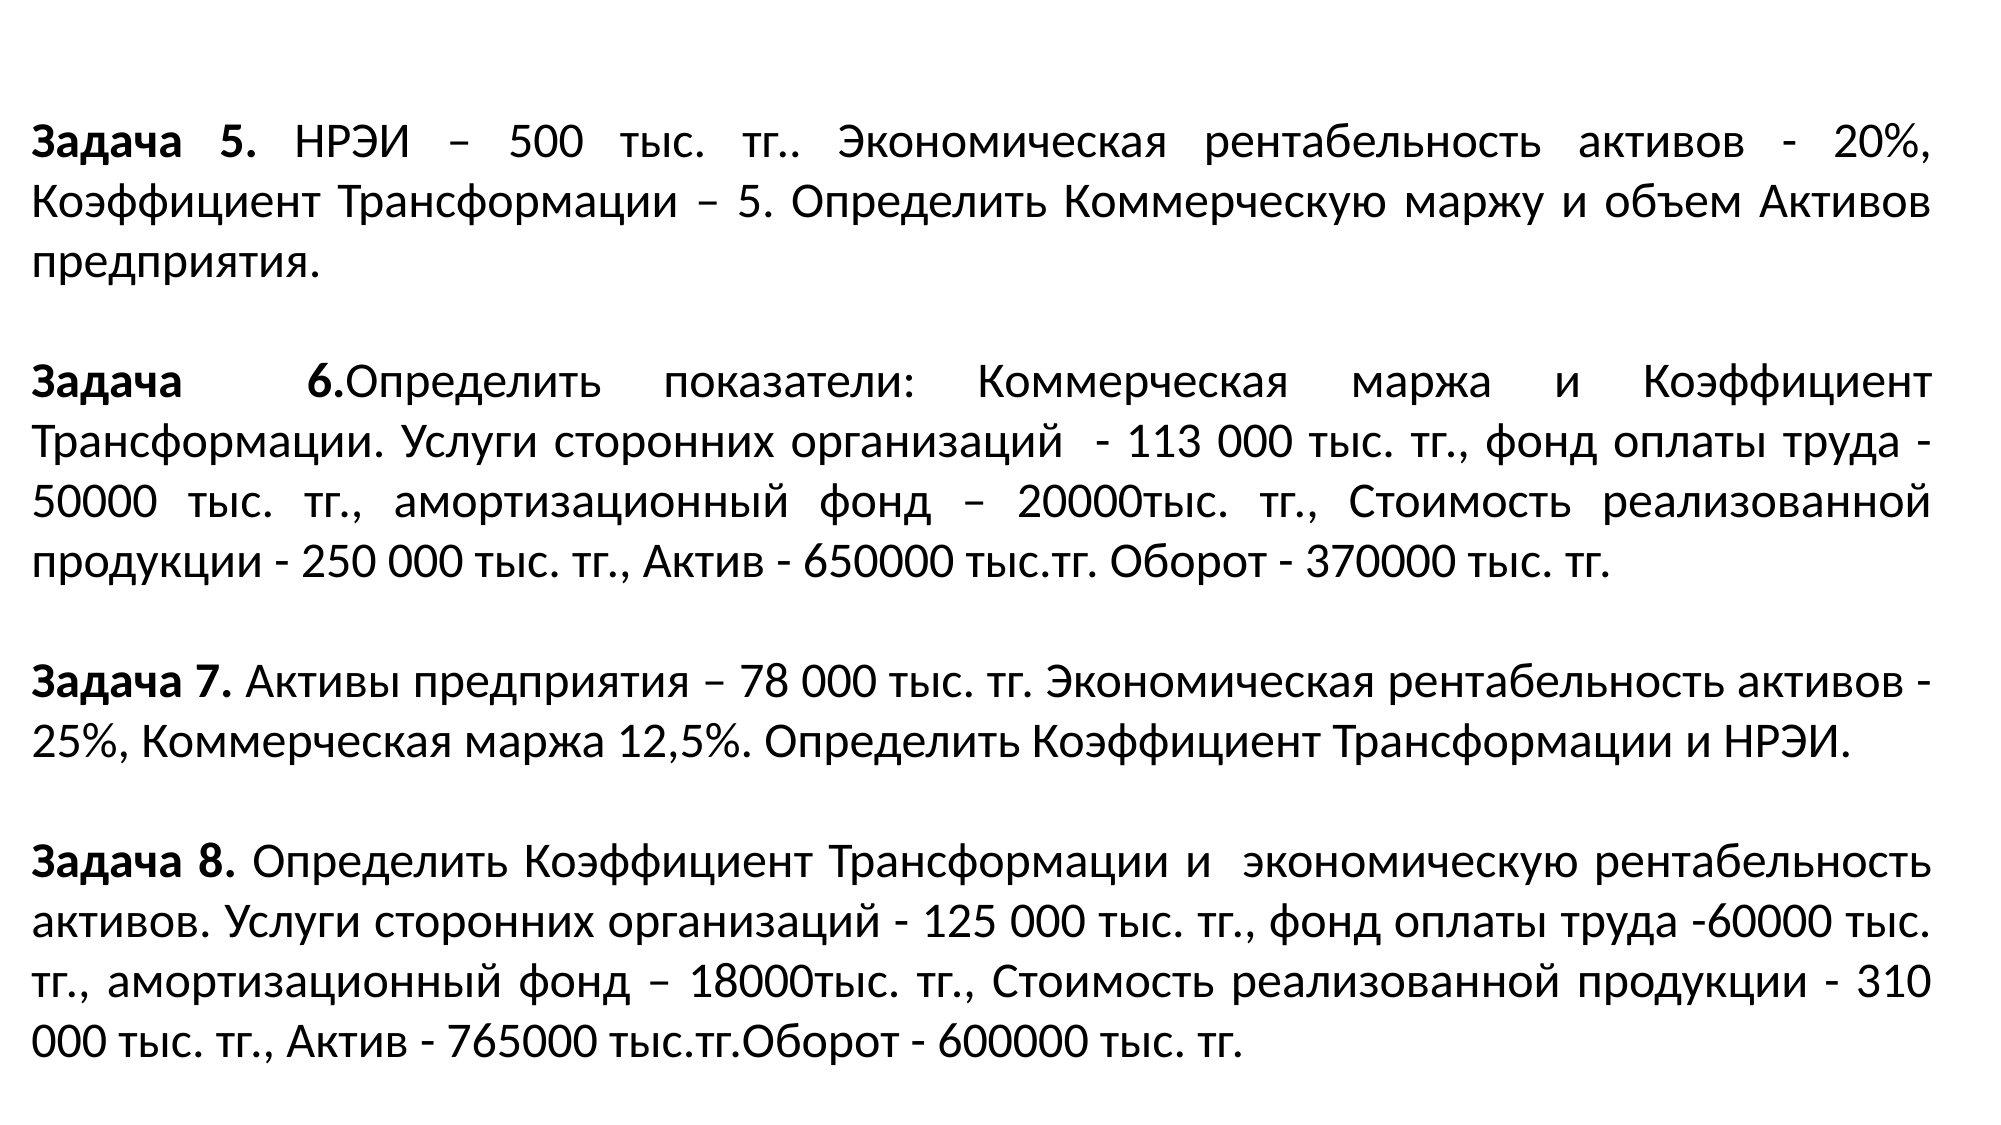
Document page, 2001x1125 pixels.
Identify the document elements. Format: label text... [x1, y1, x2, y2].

text_box Задача 5. НРЭИ – 500 тыс. тг.. Экономическая рентабельность активов - 20%, Коэффициент Трансформации – 5. Определить Коммерческую маржу и объем Активов предприятия. Задача 6.Определить показатели: Коммерческая маржа и Коэффициент Трансформации. Услуги сторонних организаций - 113 000 тыс. тг., фонд оплаты труда -50000 тыс. тг., амортизационный фонд – 20000тыс. тг., Стоимость реализованной продукции - 250 000 тыс. тг., Актив - 650000 тыс.тг. Оборот - 370000 тыс. тг. Задача 7. Активы предприятия – 78 000 тыс. тг. Экономическая рентабельность активов - 25%, Коммерческая маржа 12,5%. Определить Коэффициент Трансформации и НРЭИ. Задача 8. Определить Коэффициент Трансформации и экономическую рентабельность активов. Услуги сторонних организаций - 125 000 тыс. тг., фонд оплаты труда -60000 тыс. тг., амортизационный фонд – 18000тыс. тг., Стоимость реализованной продукции - 310 000 тыс. тг., Актив - 765000 тыс.тг.Оборот - 600000 тыс. тг. [16, 100, 1948, 1076]
